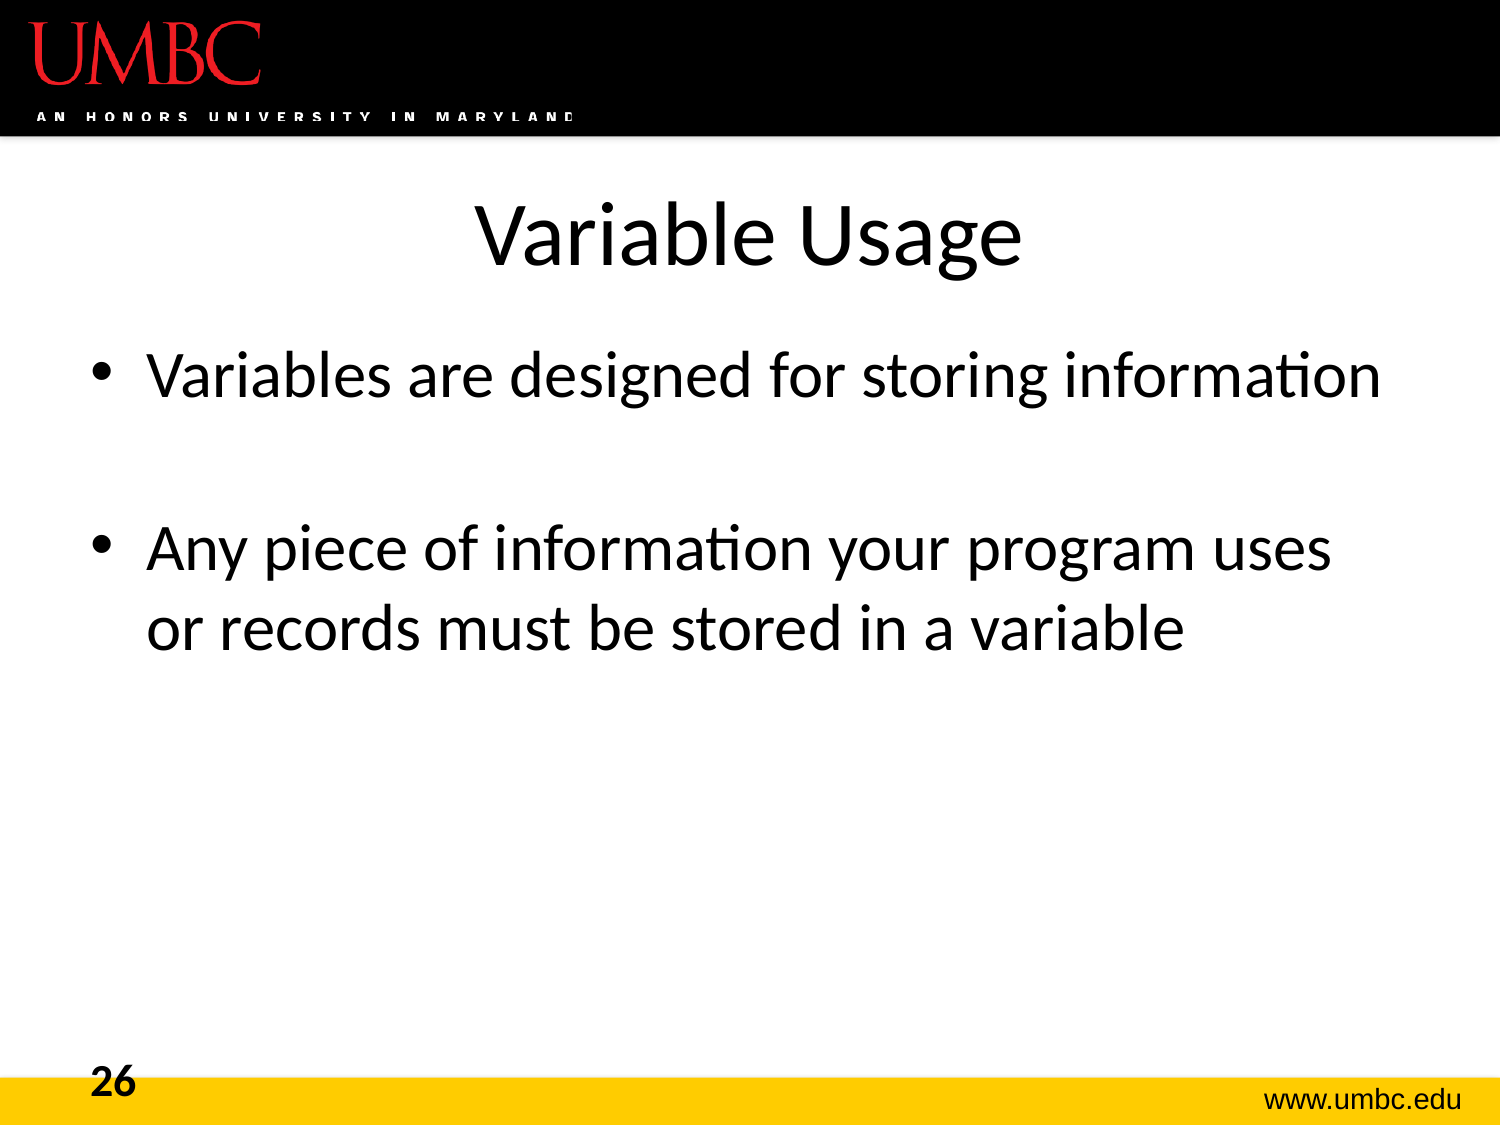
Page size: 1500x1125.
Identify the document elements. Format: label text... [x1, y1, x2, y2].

title Variable Usage [75, 135, 1425, 323]
slide_number 26 [75, 1042, 425, 1103]
list Variables are designed for storing information Any piece of information your program uses or records must be stored in a variable [75, 323, 1425, 1005]
